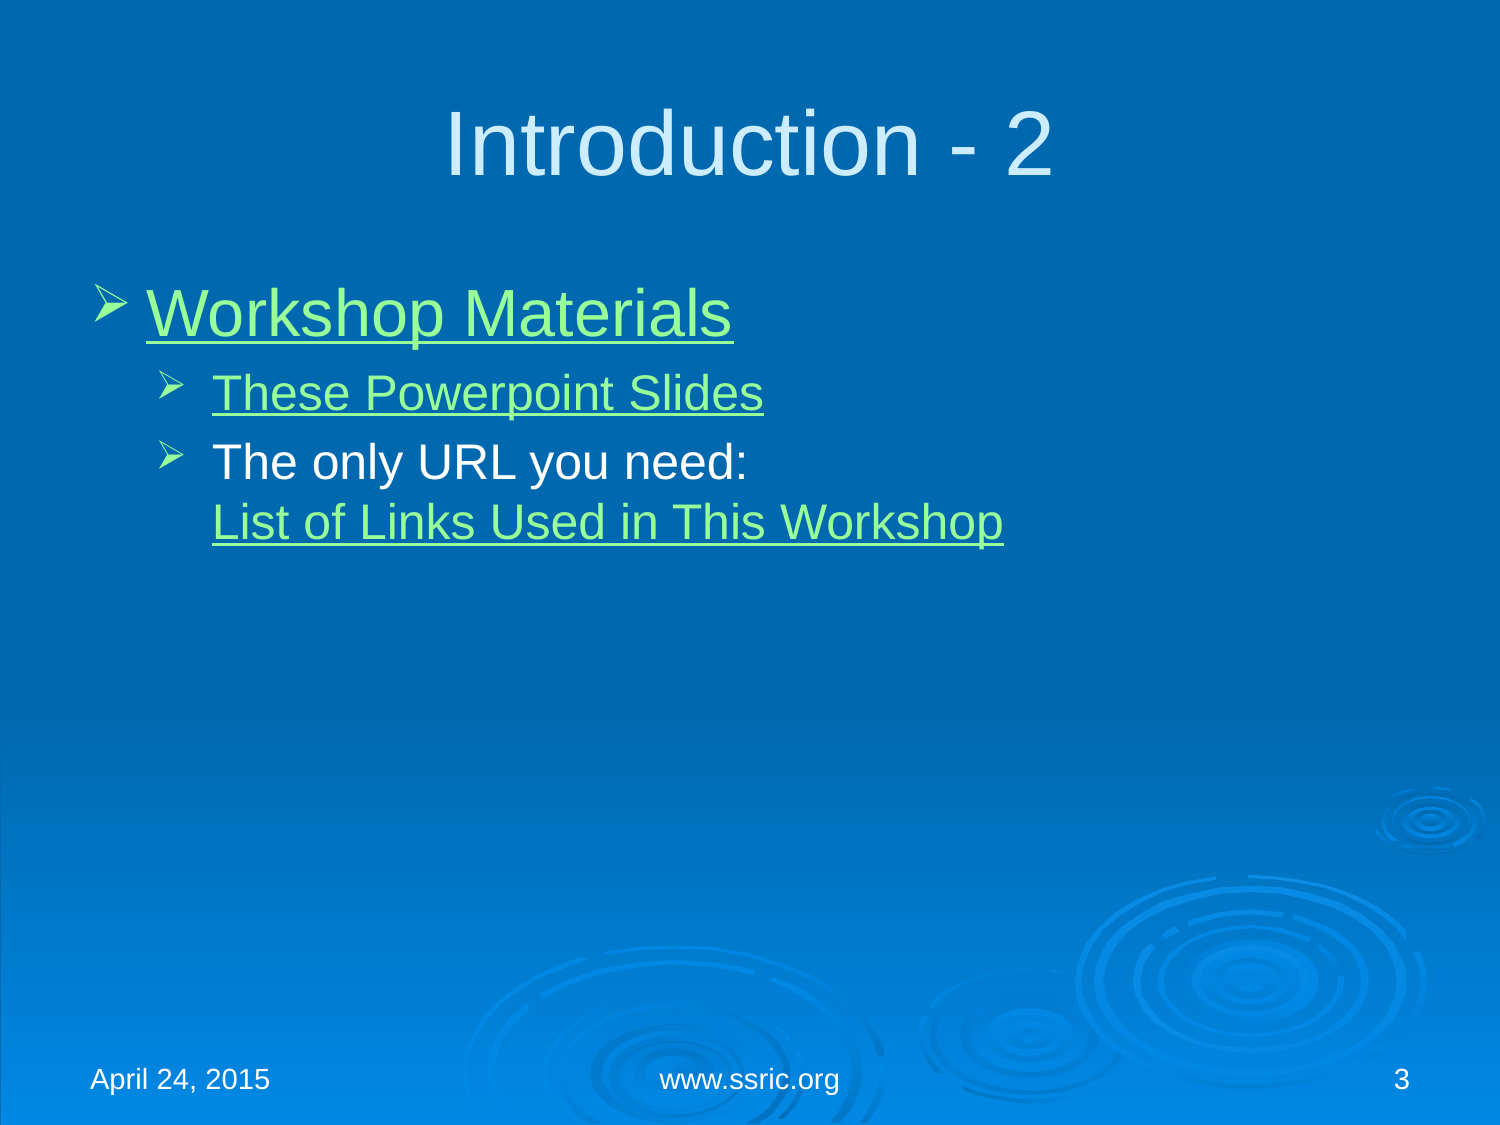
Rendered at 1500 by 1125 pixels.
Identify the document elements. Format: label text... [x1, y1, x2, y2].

list Workshop Materials These Powerpoint Slides The only URL you need: List of Links Used in This Workshop [74, 262, 1426, 1006]
title Introduction - 2 [74, 45, 1426, 233]
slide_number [74, 1024, 426, 1103]
footer www.ssric.org [512, 1024, 988, 1103]
slide_number 3 [1074, 1024, 1426, 1103]
